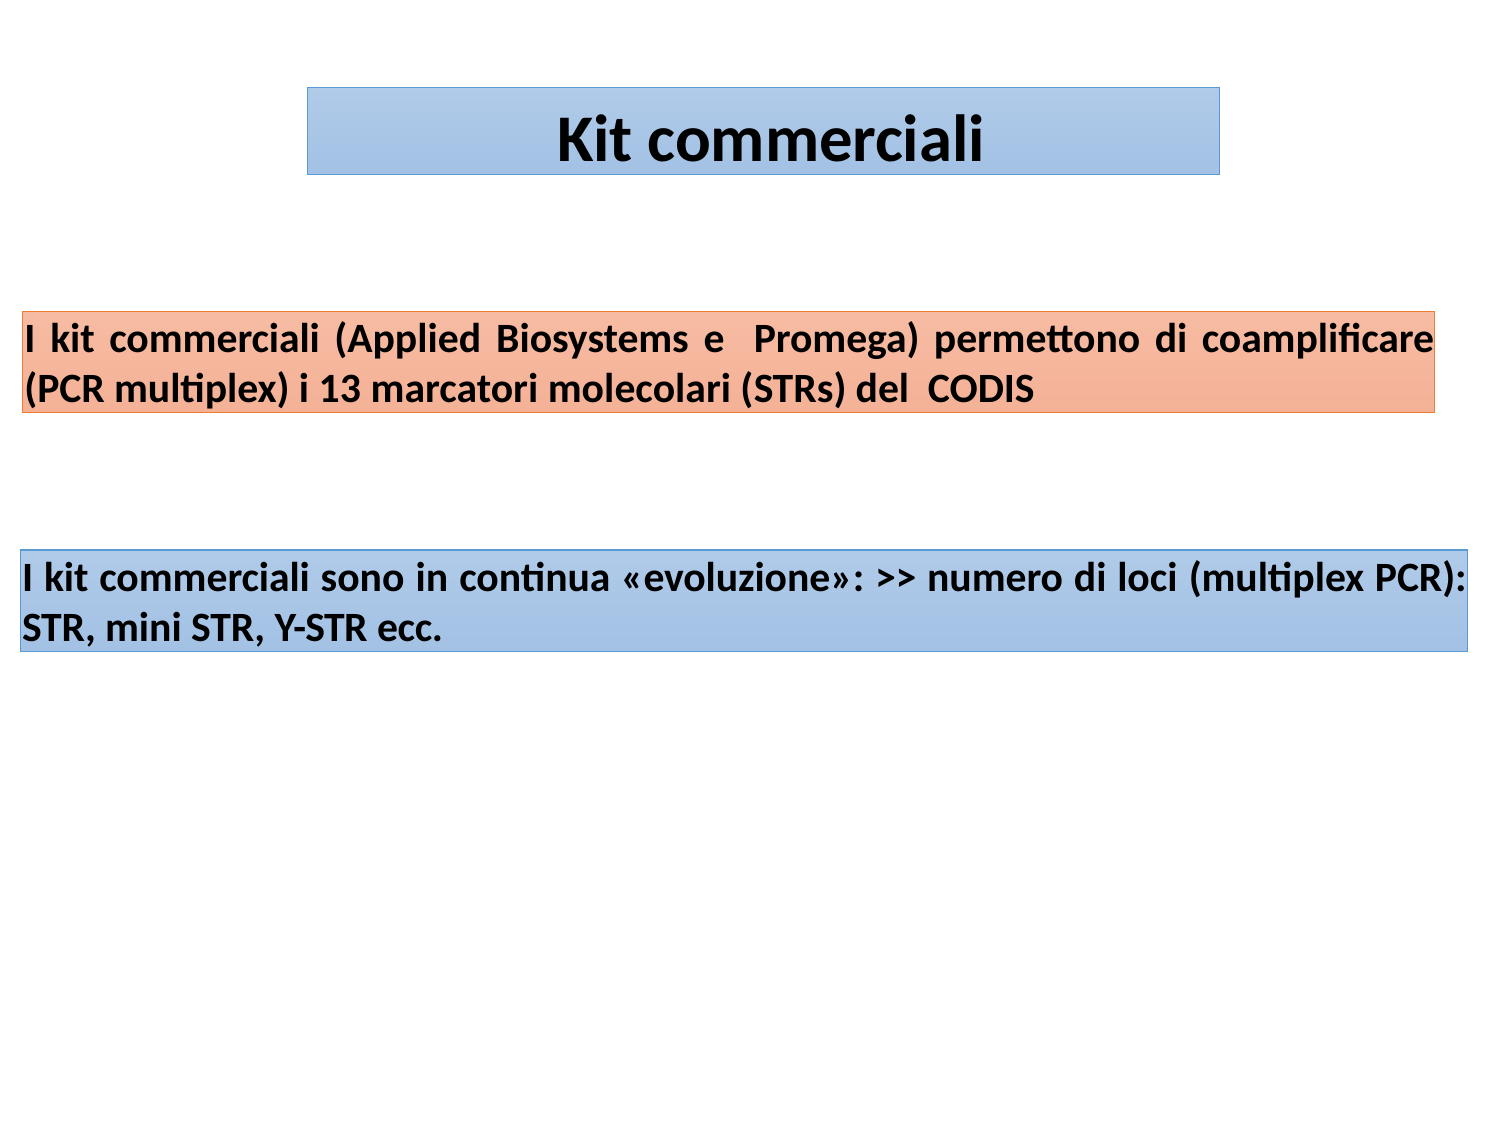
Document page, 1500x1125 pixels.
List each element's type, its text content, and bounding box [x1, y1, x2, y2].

text_box I kit commerciali sono in continua «evoluzione»: >> numero di loci (multiplex PCR): STR, mini STR, Y-STR ecc. [20, 549, 1468, 652]
text_box Kit commerciali [307, 87, 1220, 175]
text_box I kit commerciali (Applied Biosystems e Promega) permettono di coamplificare (PCR multiplex) i 13 marcatori molecolari (STRs) del CODIS [22, 311, 1435, 413]
